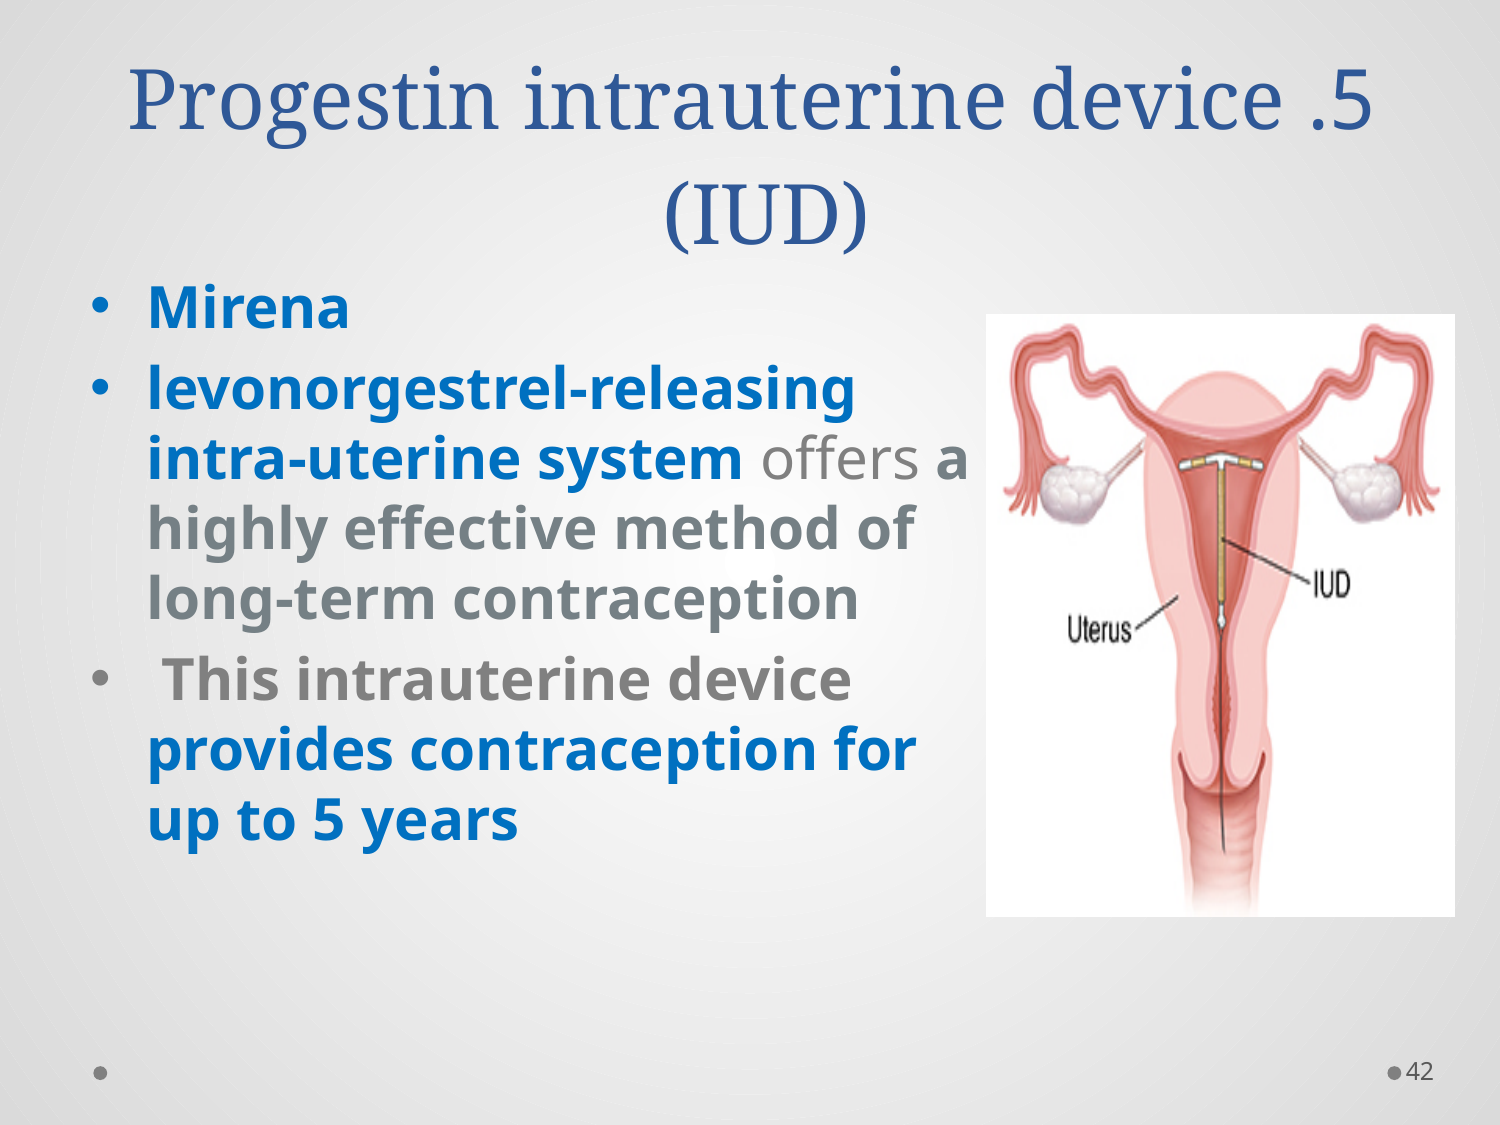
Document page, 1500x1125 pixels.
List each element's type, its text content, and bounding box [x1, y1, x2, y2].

picture [985, 314, 1456, 918]
list Mirena levonorgestrel-releasing intra-uterine system offers a highly effective method of long-term contraception This intrauterine device provides contraception for up to 5 years [75, 262, 998, 1005]
title 5. Progestin intrauterine device (IUD) [76, 101, 1427, 275]
slide_number 42 [1401, 1042, 1494, 1103]
